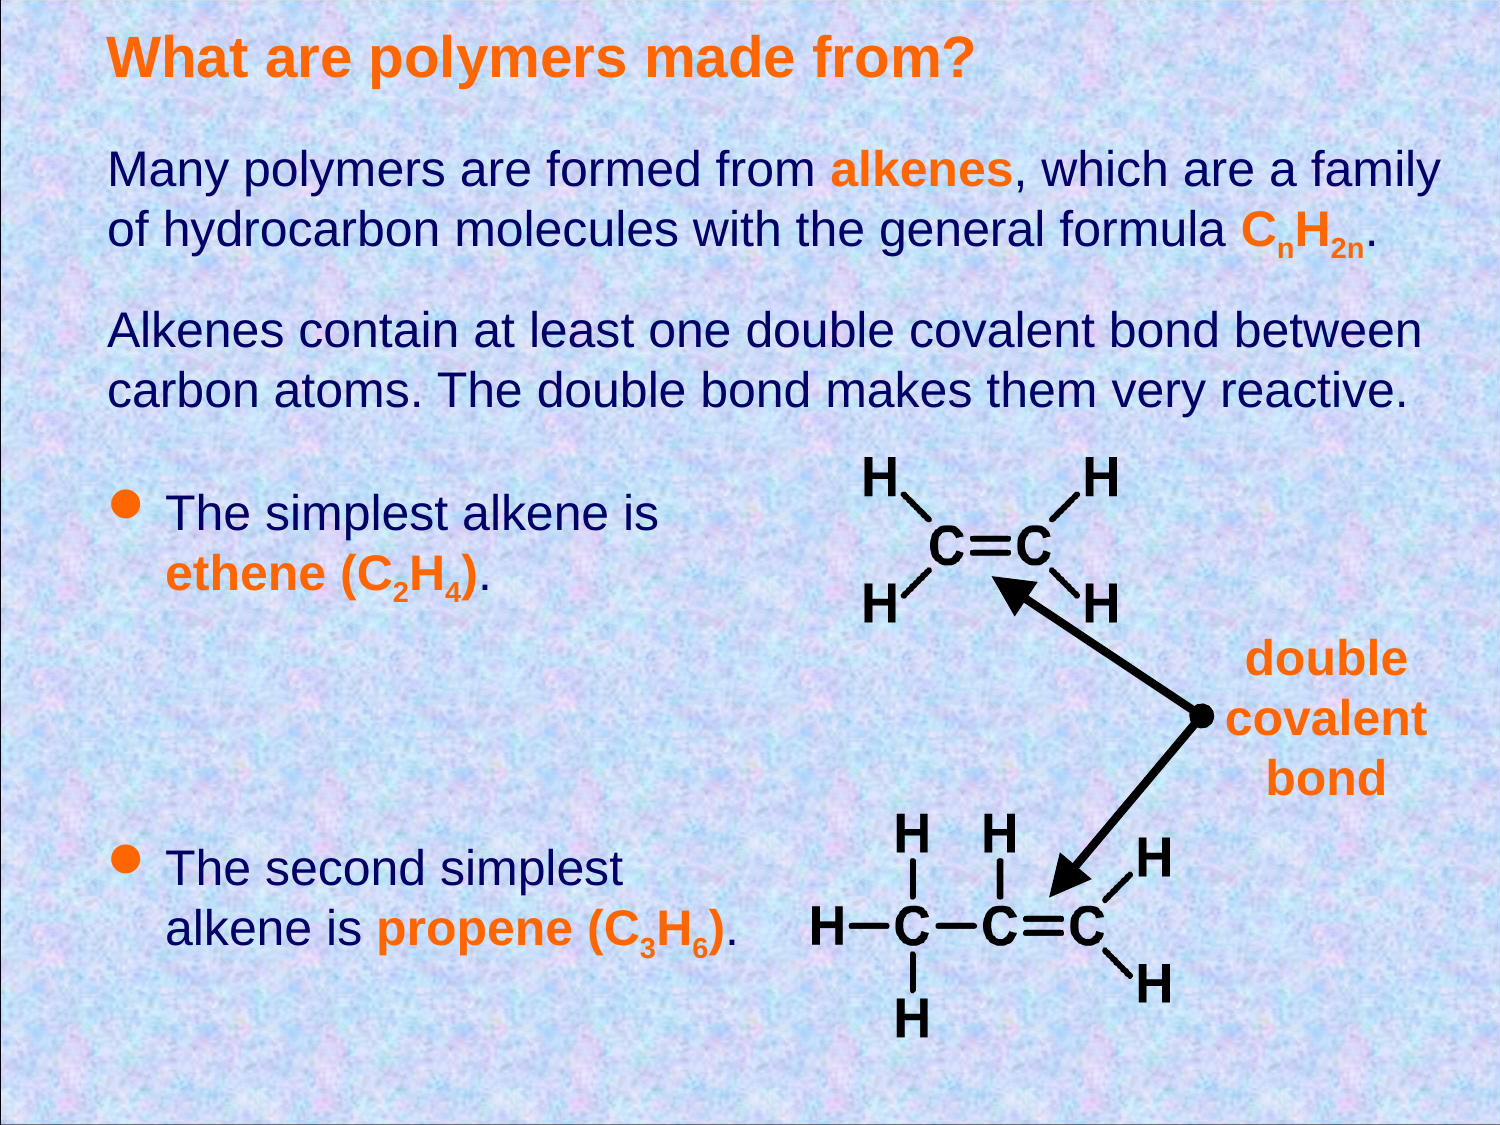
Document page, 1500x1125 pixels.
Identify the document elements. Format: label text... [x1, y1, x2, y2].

text_box Alkenes contain at least one double covalent bond between carbon atoms. The double bond makes them very reactive. [92, 290, 1500, 426]
picture [0, 0, 1500, 1125]
text_box Many polymers are formed from alkenes, which are a family of hydrocarbon molecules with the general formula CnH2n. [92, 128, 1472, 272]
text_box [1121, 709, 1208, 811]
text_box The second simplest alkene is propene (C3H6). [92, 828, 772, 972]
text_box The simplest alkene is ethene (C2H4). [92, 473, 734, 617]
title What are polymers made from? [91, 8, 1280, 99]
text_box double covalent bond [1207, 618, 1446, 813]
